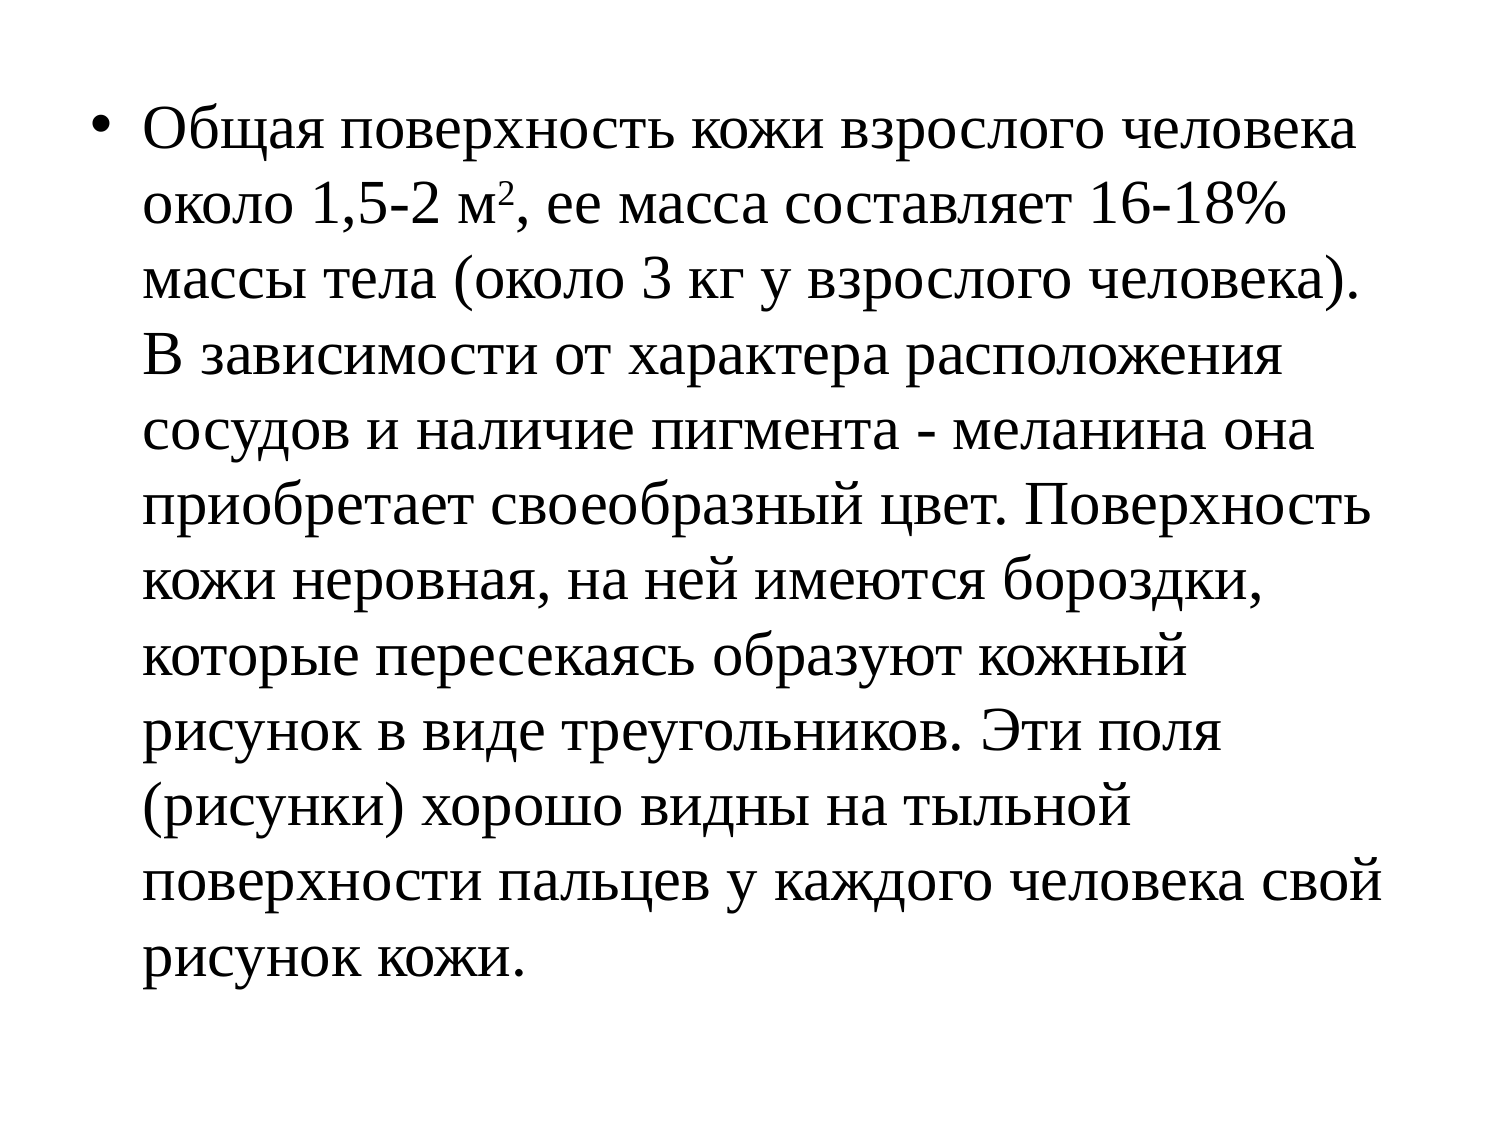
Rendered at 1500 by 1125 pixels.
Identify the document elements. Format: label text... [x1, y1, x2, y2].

list Общая поверхность кожи взрослого человека около 1,5-2 м2, ее масса составляет 16-18% массы тела (около 3 кг у взрослого человека). В зависимости от характера расположения сосудов и наличие пигмента - меланина она приобретает своеобразный цвет. Поверхность кожи неровная, на ней имеются бороздки, которые пересекаясь образуют кожный рисунок в виде треугольников. Эти поля (рисунки) хорошо видны на тыльной поверхности пальцев у каждого человека свой рисунок кожи. [75, 78, 1425, 1005]
